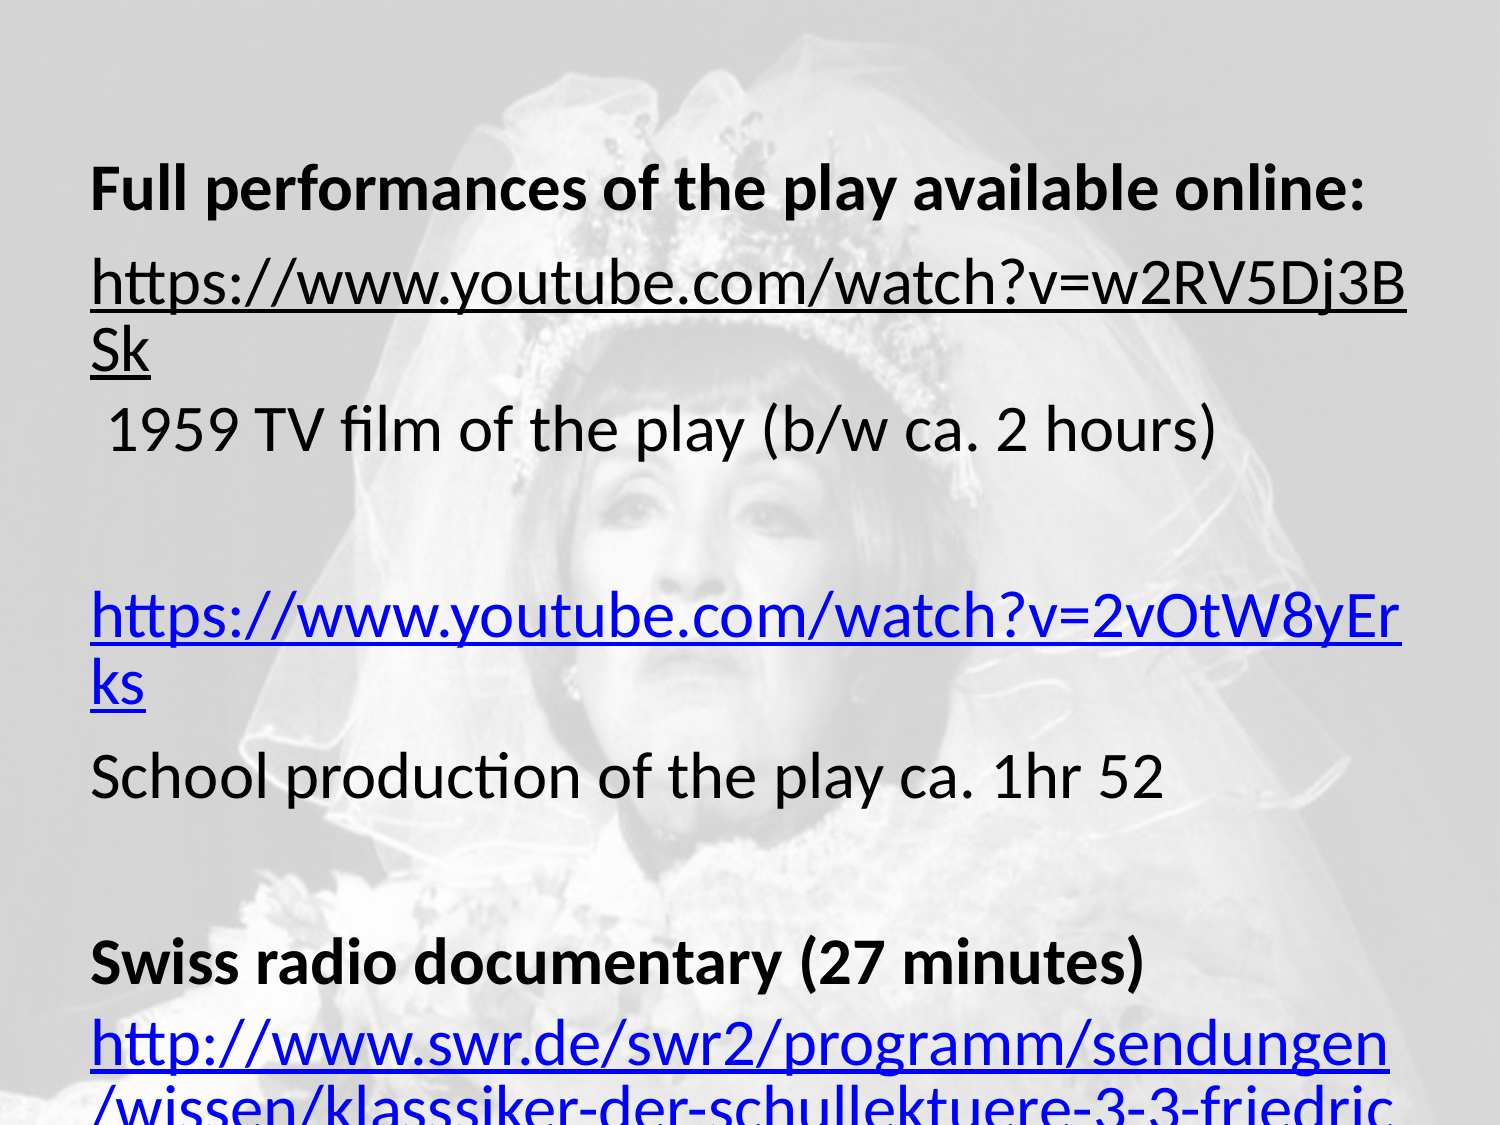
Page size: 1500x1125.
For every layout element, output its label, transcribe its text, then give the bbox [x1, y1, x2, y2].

list Full performances of the play available online: https://www.youtube.com/watch?v=w2RV5Dj3BSk 1959 TV film of the play (b/w ca. 2 hours) https://www.youtube.com/watch?v=2vOtW8yErks School production of the play ca. 1hr 52 Swiss radio documentary (27 minutes) http://www.swr.de/swr2/programm/sendungen/wissen/klasssiker-der-schullektuere-3-3-friedrich-duerrenmatt-der-besuch-der-alten-dame/-/id=660374/did=18803496/nid=660374/7v3s0j/index.html [75, 136, 1425, 1005]
